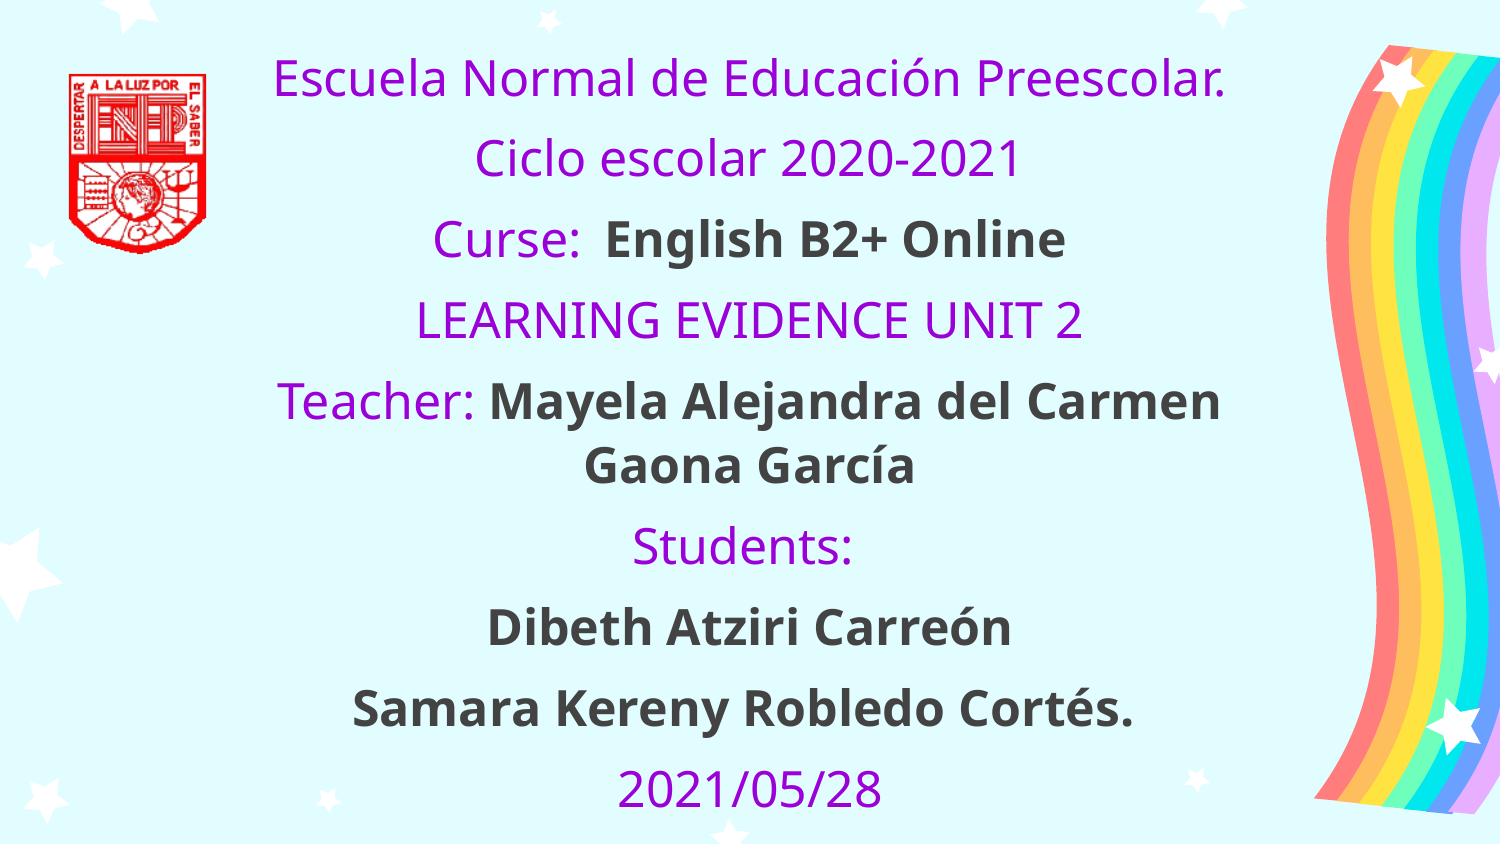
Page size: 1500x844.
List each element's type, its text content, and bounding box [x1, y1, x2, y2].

picture [7, 70, 258, 257]
text_box Escuela Normal de Educación Preescolar. Ciclo escolar 2020-2021 Curse: English B2+ Online LEARNING EVIDENCE UNIT 2 Teacher: Mayela Alejandra del Carmen Gaona García Students: Dibeth Atziri Carreón Samara Kereny Robledo Cortés. 2021/05/28 [257, 34, 1243, 821]
